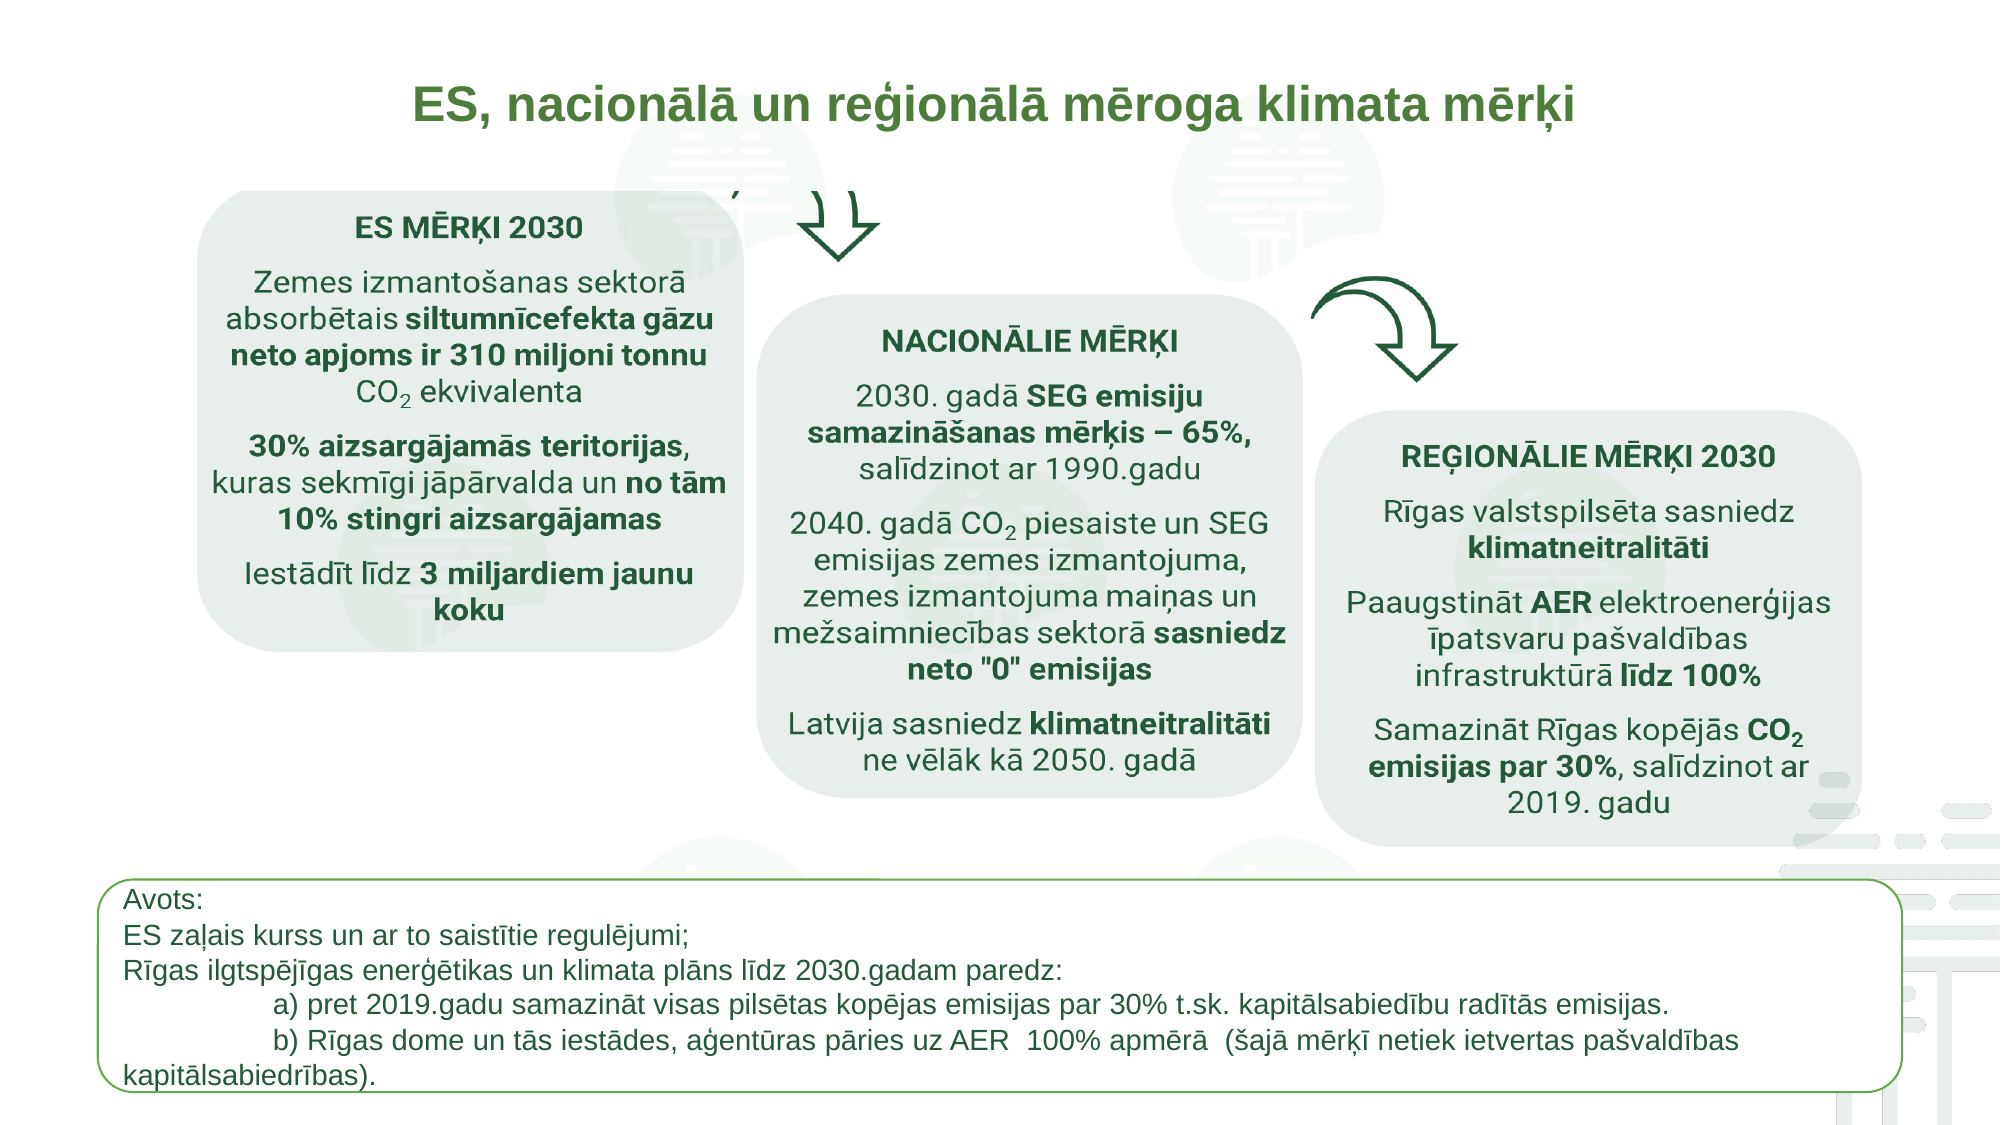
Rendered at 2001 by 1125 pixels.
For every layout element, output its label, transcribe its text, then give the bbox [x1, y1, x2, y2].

picture [0, 0, 2000, 1125]
list ES, nacionālā un reģionālā mēroga klimata mērķi [191, 34, 1799, 131]
text_box Avots: ES zaļais kurss un ar to saistītie regulējumi; Rīgas ilgtspējīgas enerģētikas un klimata plāns līdz 2030.gadam paredz: a) pret 2019.gadu samazināt visas pilsētas kopējas emisijas par 30% t.sk. kapitālsabiedību radītās emisijas. b) Rīgas dome un tās iestādes, aģentūras pāries uz AER 100% apmērā (šajā mērķī netiek ietvertas pašvaldības kapitālsabiedrības). [96, 878, 1904, 1094]
